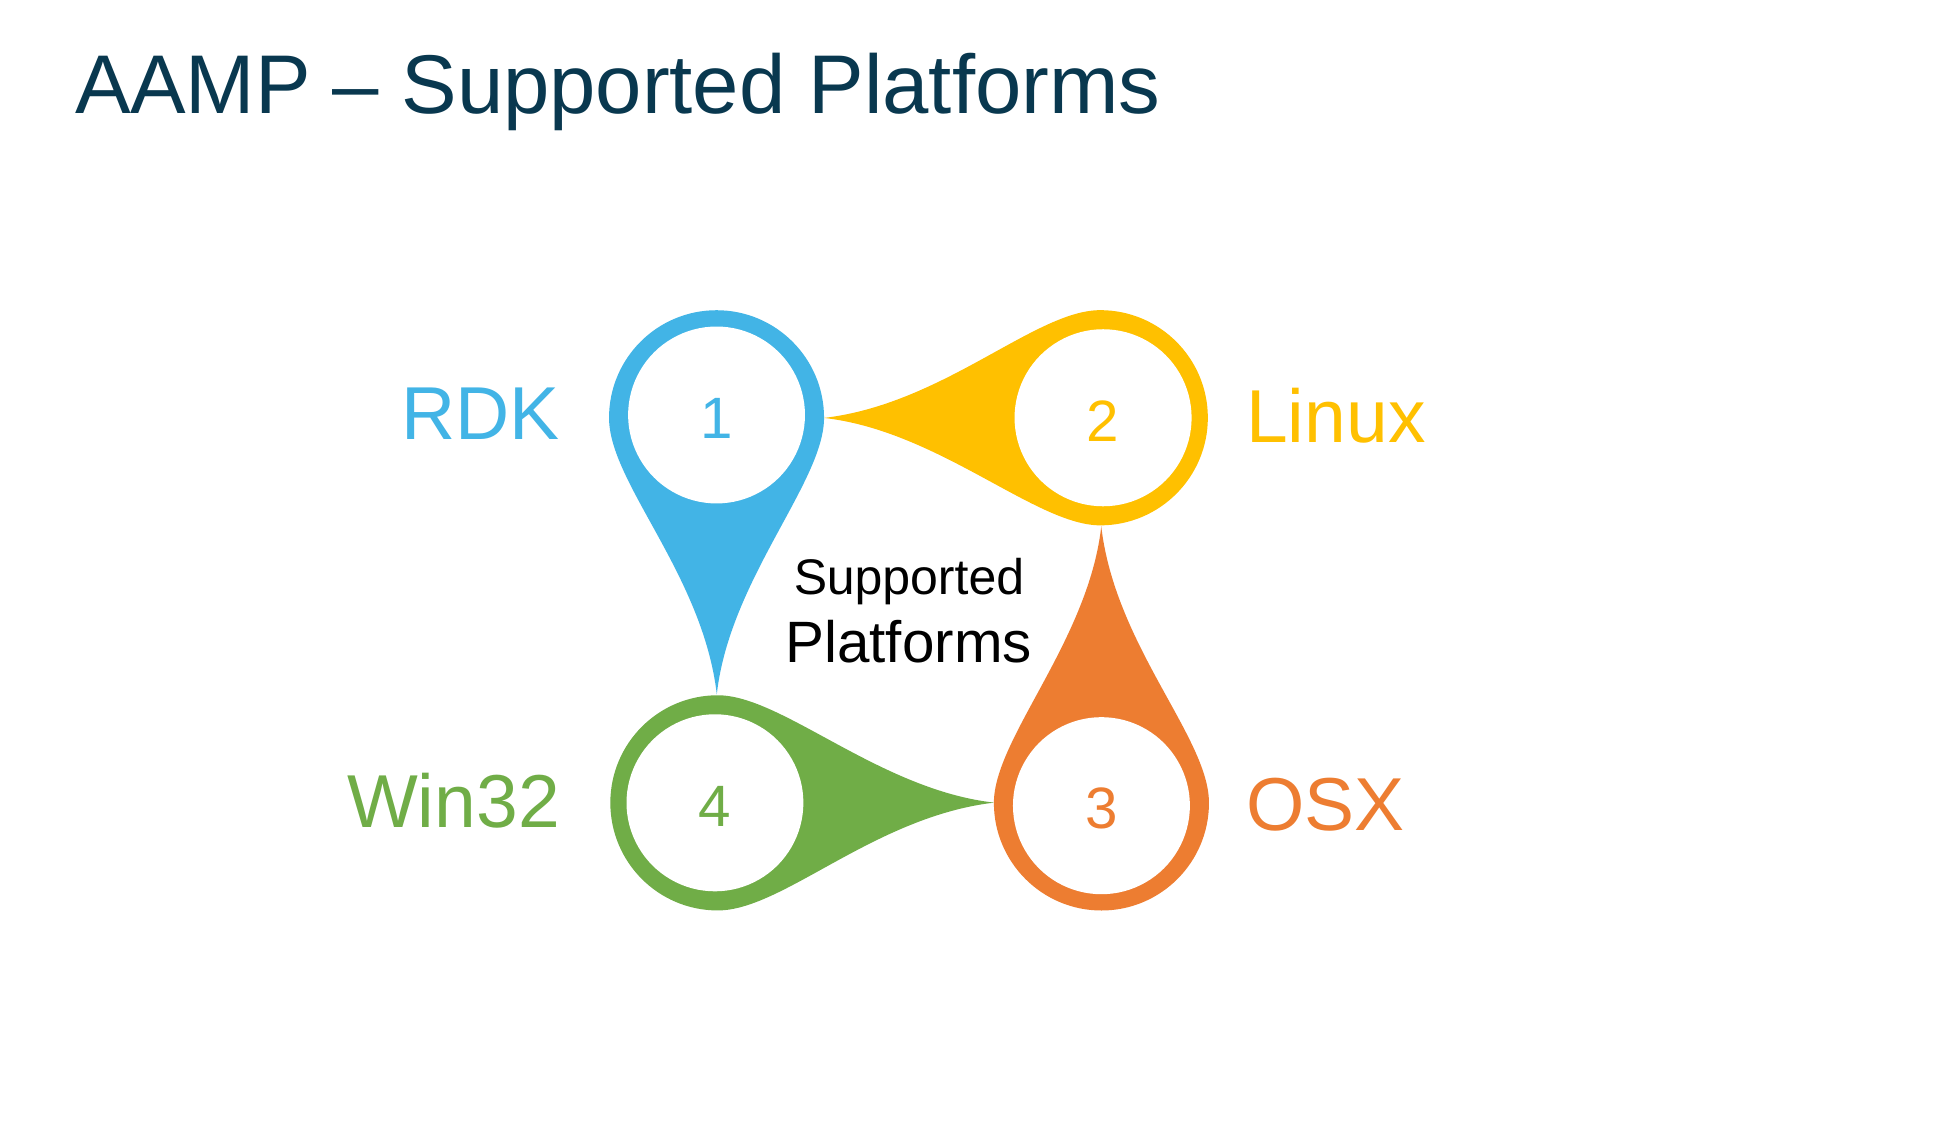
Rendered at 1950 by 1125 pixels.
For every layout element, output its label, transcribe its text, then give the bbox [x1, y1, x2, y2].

title AAMP – Supported Platforms [0, 0, 1950, 150]
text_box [316, 310, 1457, 911]
